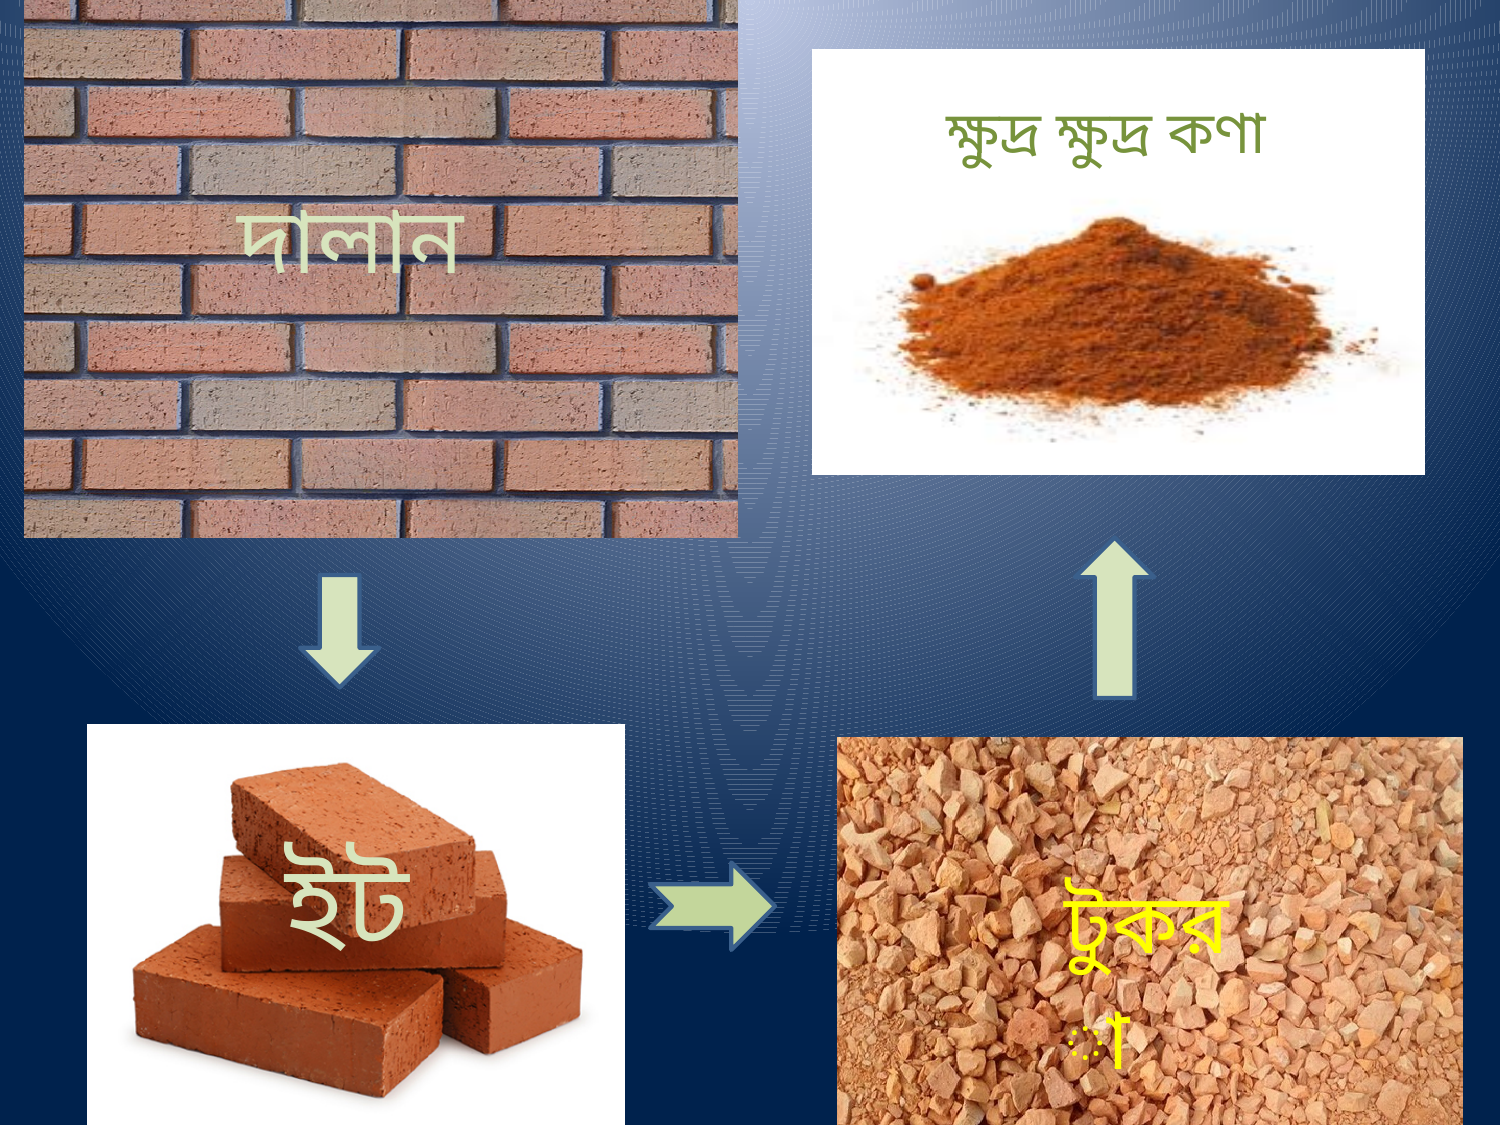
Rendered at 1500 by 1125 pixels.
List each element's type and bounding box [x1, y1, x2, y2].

picture [24, 0, 738, 538]
text_box [648, 860, 778, 952]
text_box [1072, 535, 1157, 701]
picture [87, 724, 626, 1125]
picture [837, 737, 1463, 1125]
picture [812, 49, 1426, 476]
text_box [298, 572, 382, 690]
